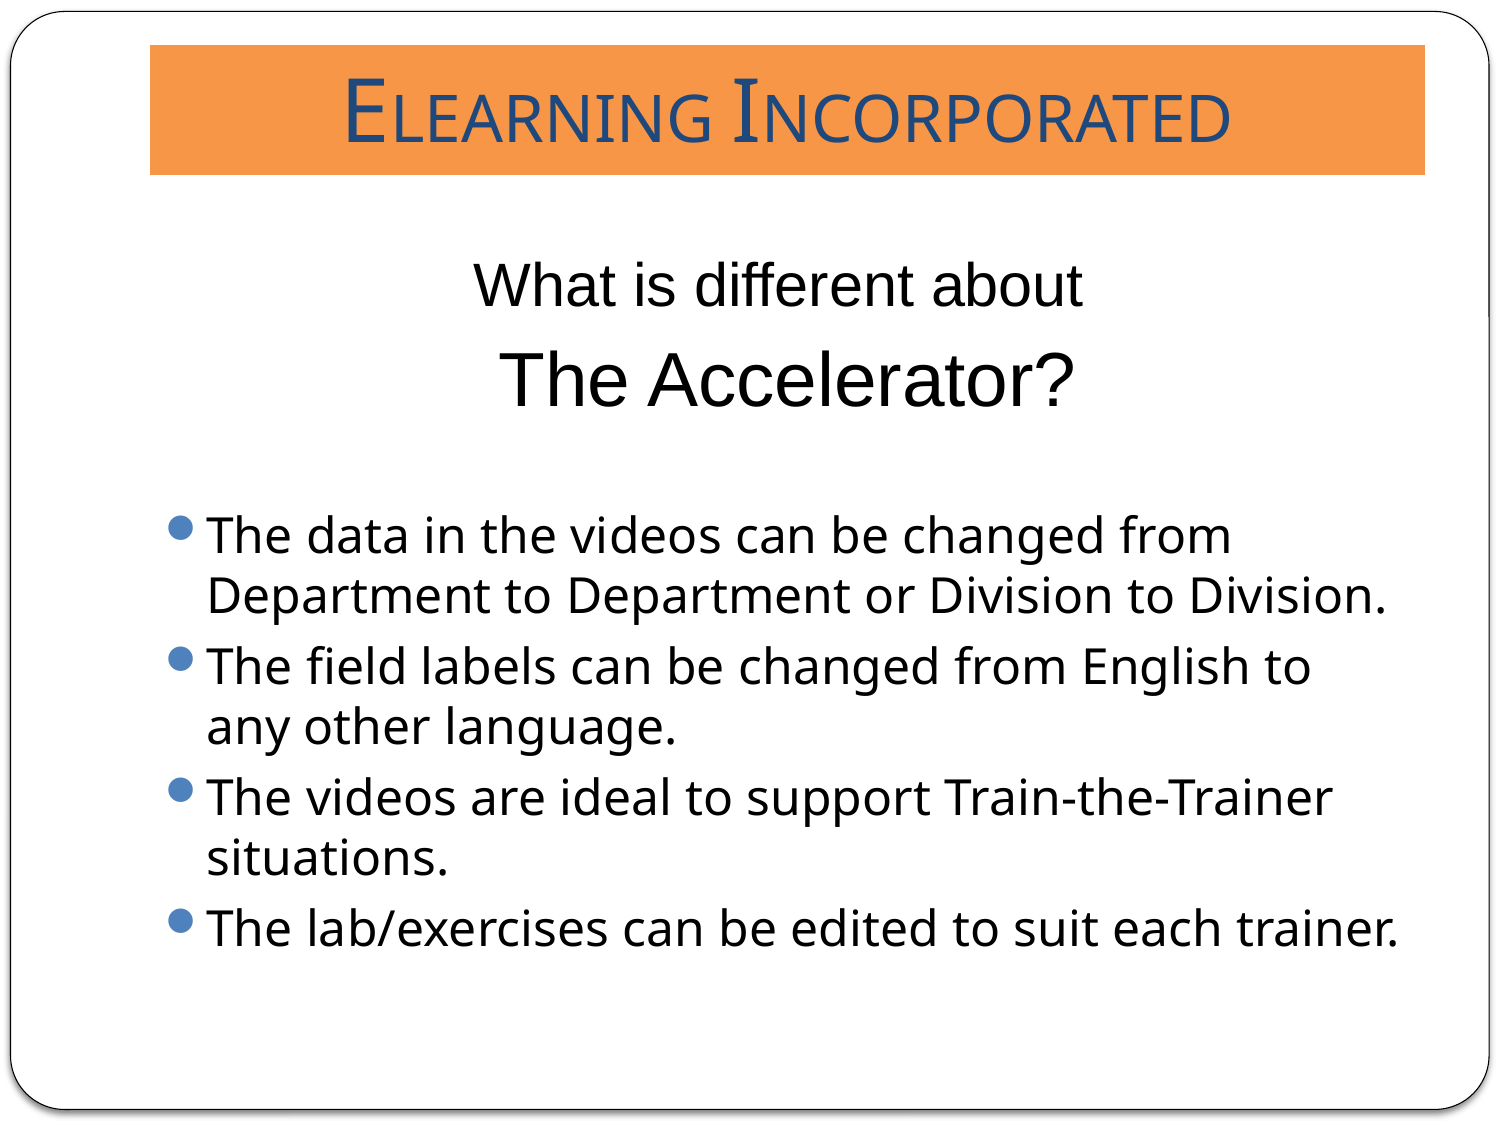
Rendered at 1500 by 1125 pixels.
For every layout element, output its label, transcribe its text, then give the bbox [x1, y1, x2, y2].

list What is different about The Accelerator? The data in the videos can be changed from Department to Department or Division to Division. The field labels can be changed from English to any other language. The videos are ideal to support Train-the-Trainer situations. The lab/exercises can be edited to suit each trainer. [150, 237, 1425, 988]
title ELEARNING INCORPORATED [150, 45, 1425, 175]
